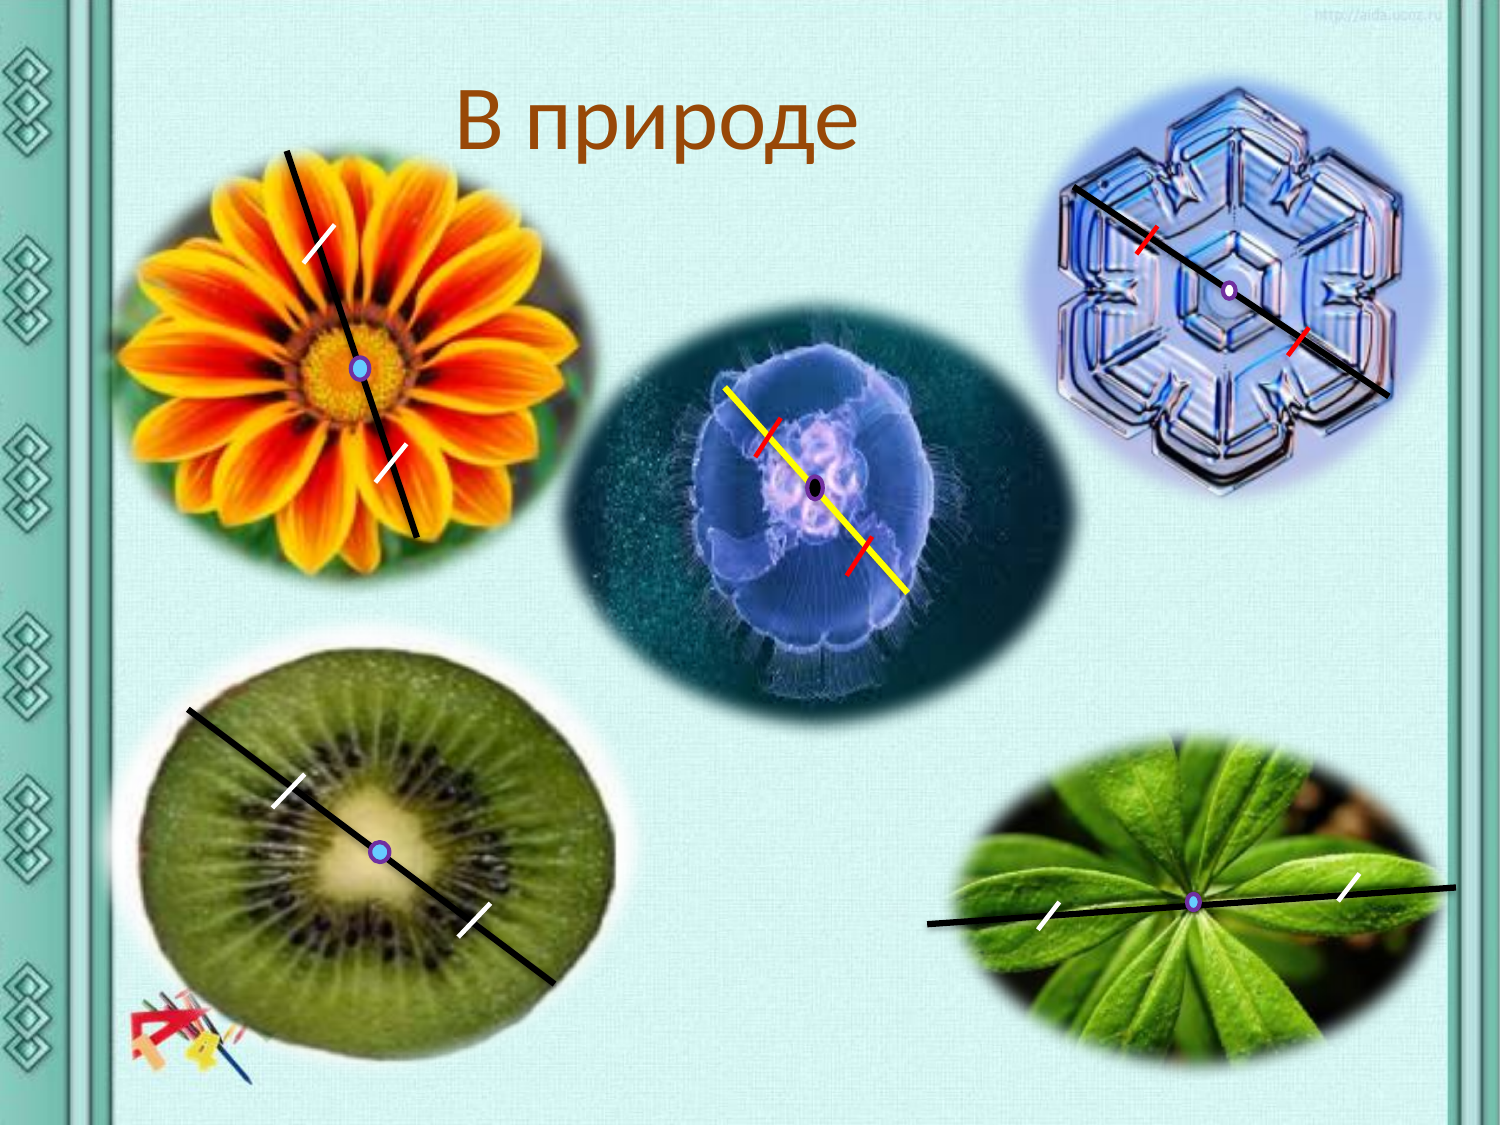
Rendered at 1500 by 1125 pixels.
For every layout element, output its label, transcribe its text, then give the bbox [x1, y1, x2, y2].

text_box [926, 721, 1457, 1083]
picture [0, 0, 1500, 1125]
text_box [541, 287, 1095, 743]
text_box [1004, 60, 1457, 516]
title В природе [439, 18, 1027, 207]
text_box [86, 132, 616, 601]
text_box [84, 604, 656, 1083]
